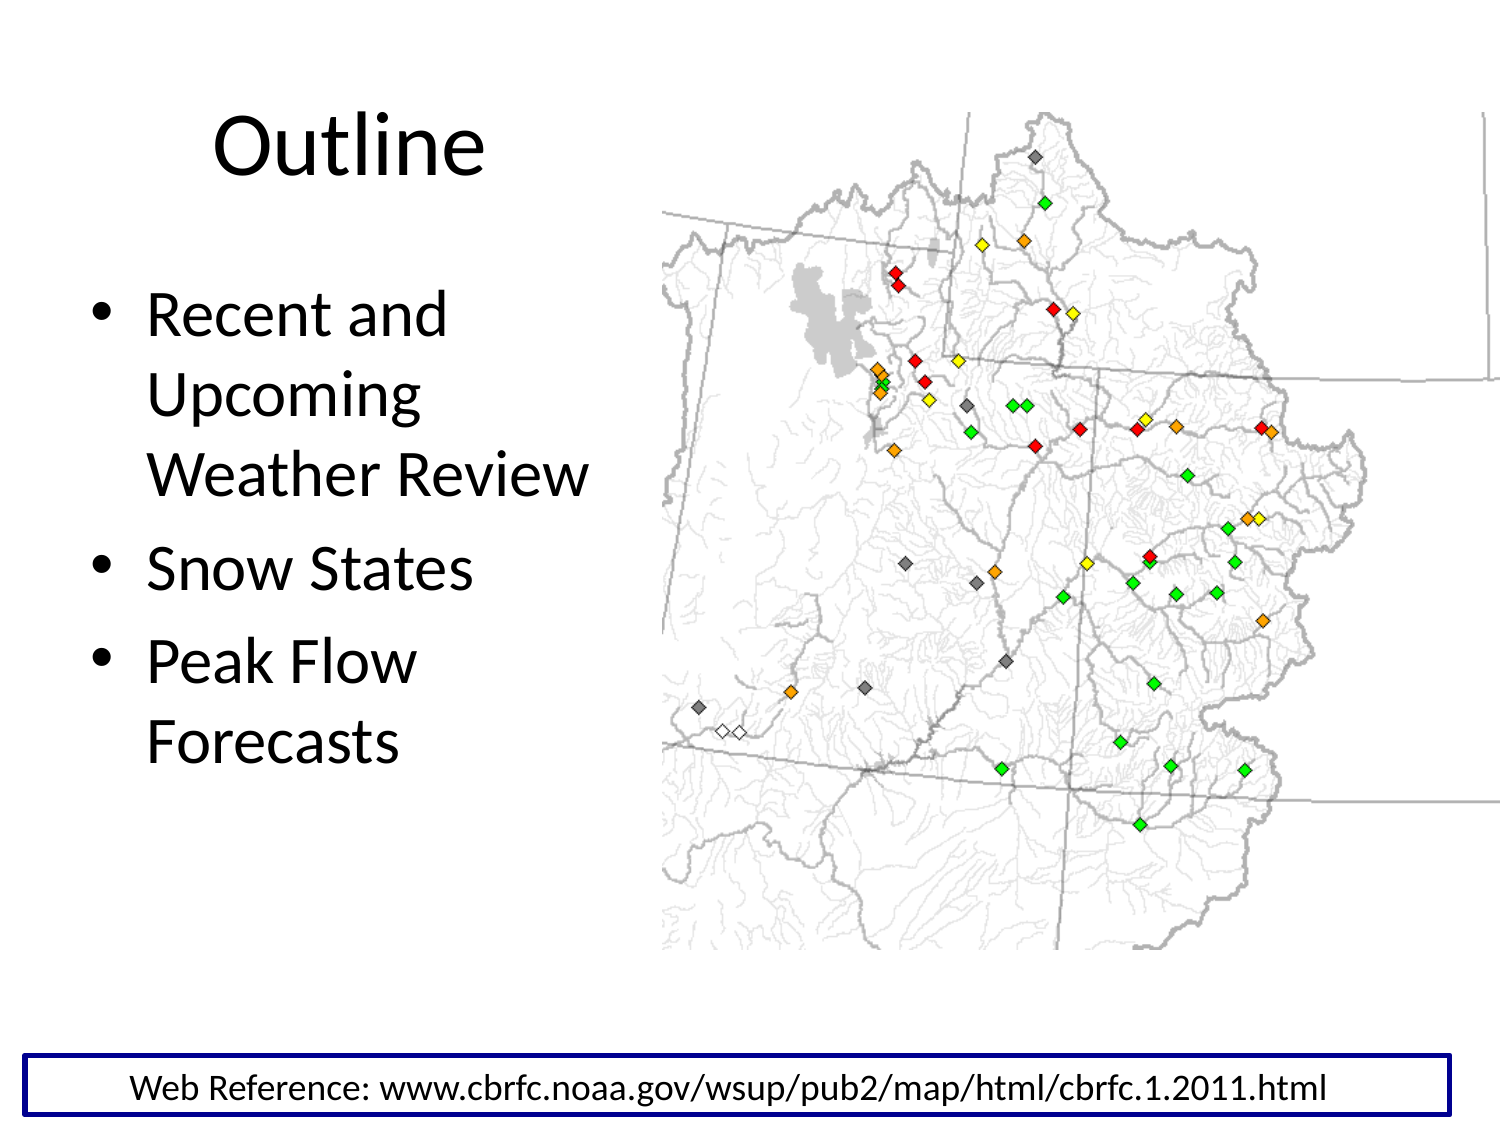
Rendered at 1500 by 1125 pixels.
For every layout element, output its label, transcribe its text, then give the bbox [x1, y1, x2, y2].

title Outline [74, 44, 626, 233]
picture [662, 112, 1500, 951]
text_box Web Reference: www.cbrfc.noaa.gov/wsup/pub2/map/html/cbrfc.1.2011.html [24, 1055, 1450, 1115]
list Recent and Upcoming Weather Review Snow States Peak Flow Forecasts [74, 262, 626, 1006]
